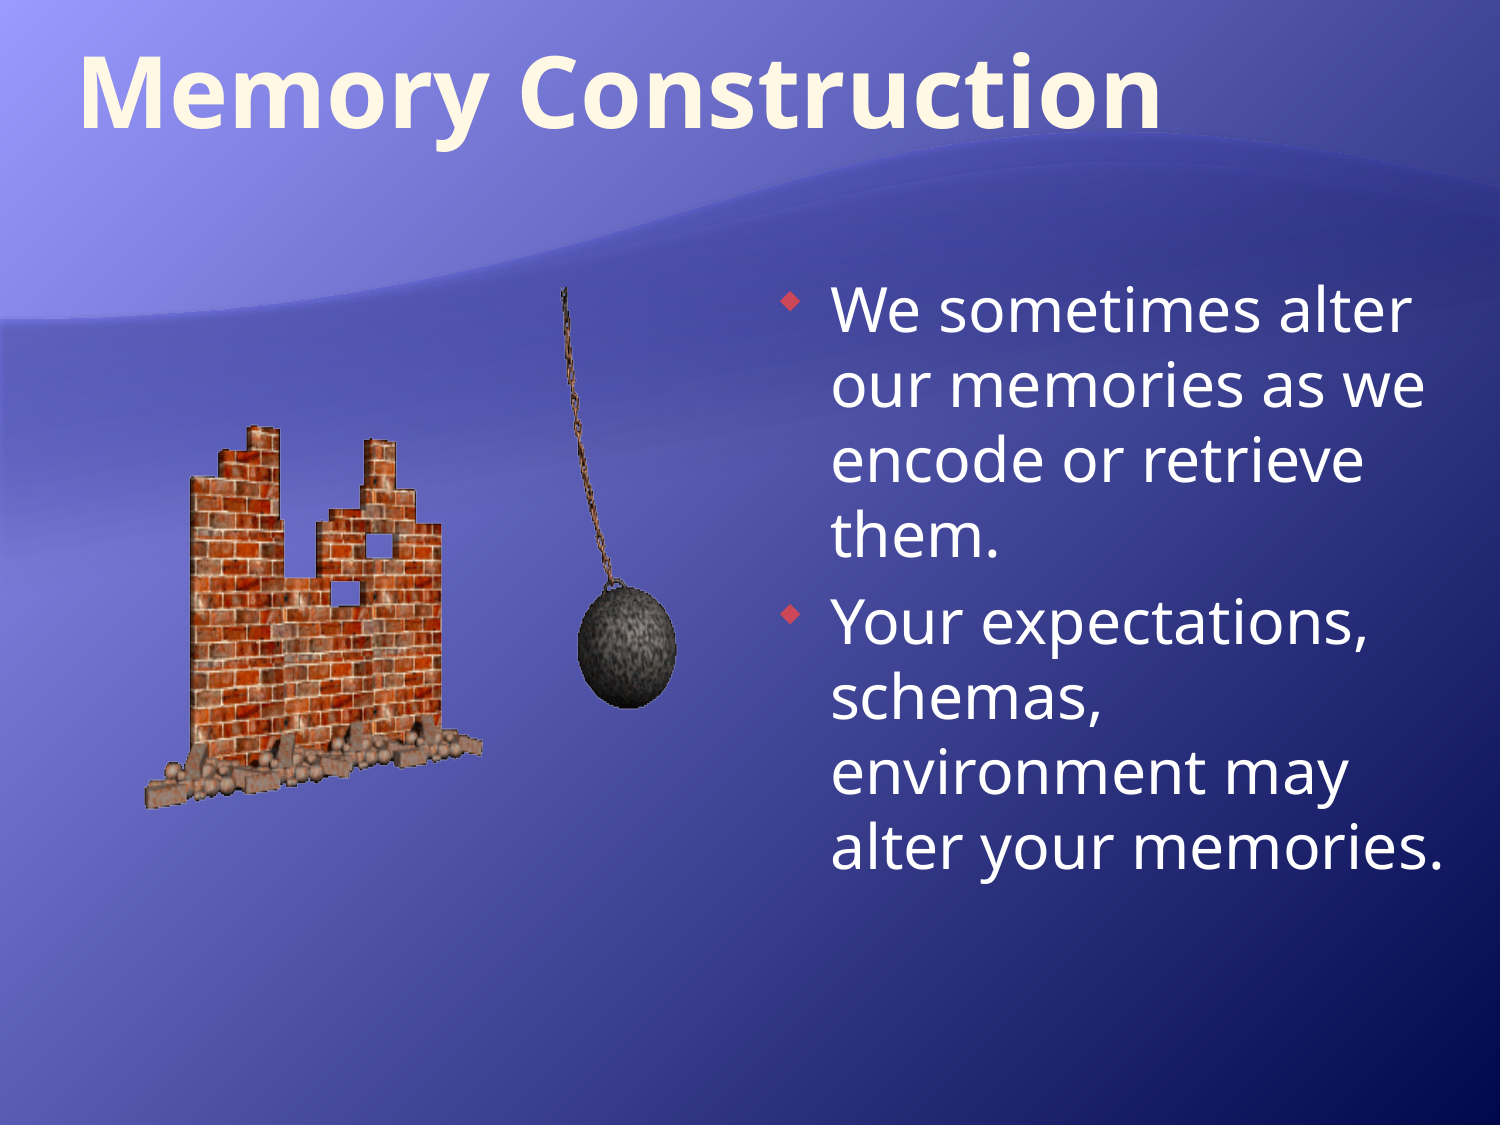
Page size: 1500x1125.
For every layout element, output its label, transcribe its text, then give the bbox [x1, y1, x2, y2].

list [74, 287, 738, 855]
list We sometimes alter our memories as we encode or retrieve them. Your expectations, schemas, environment may alter your memories. [762, 262, 1500, 1005]
title Memory Construction [75, 0, 1425, 150]
